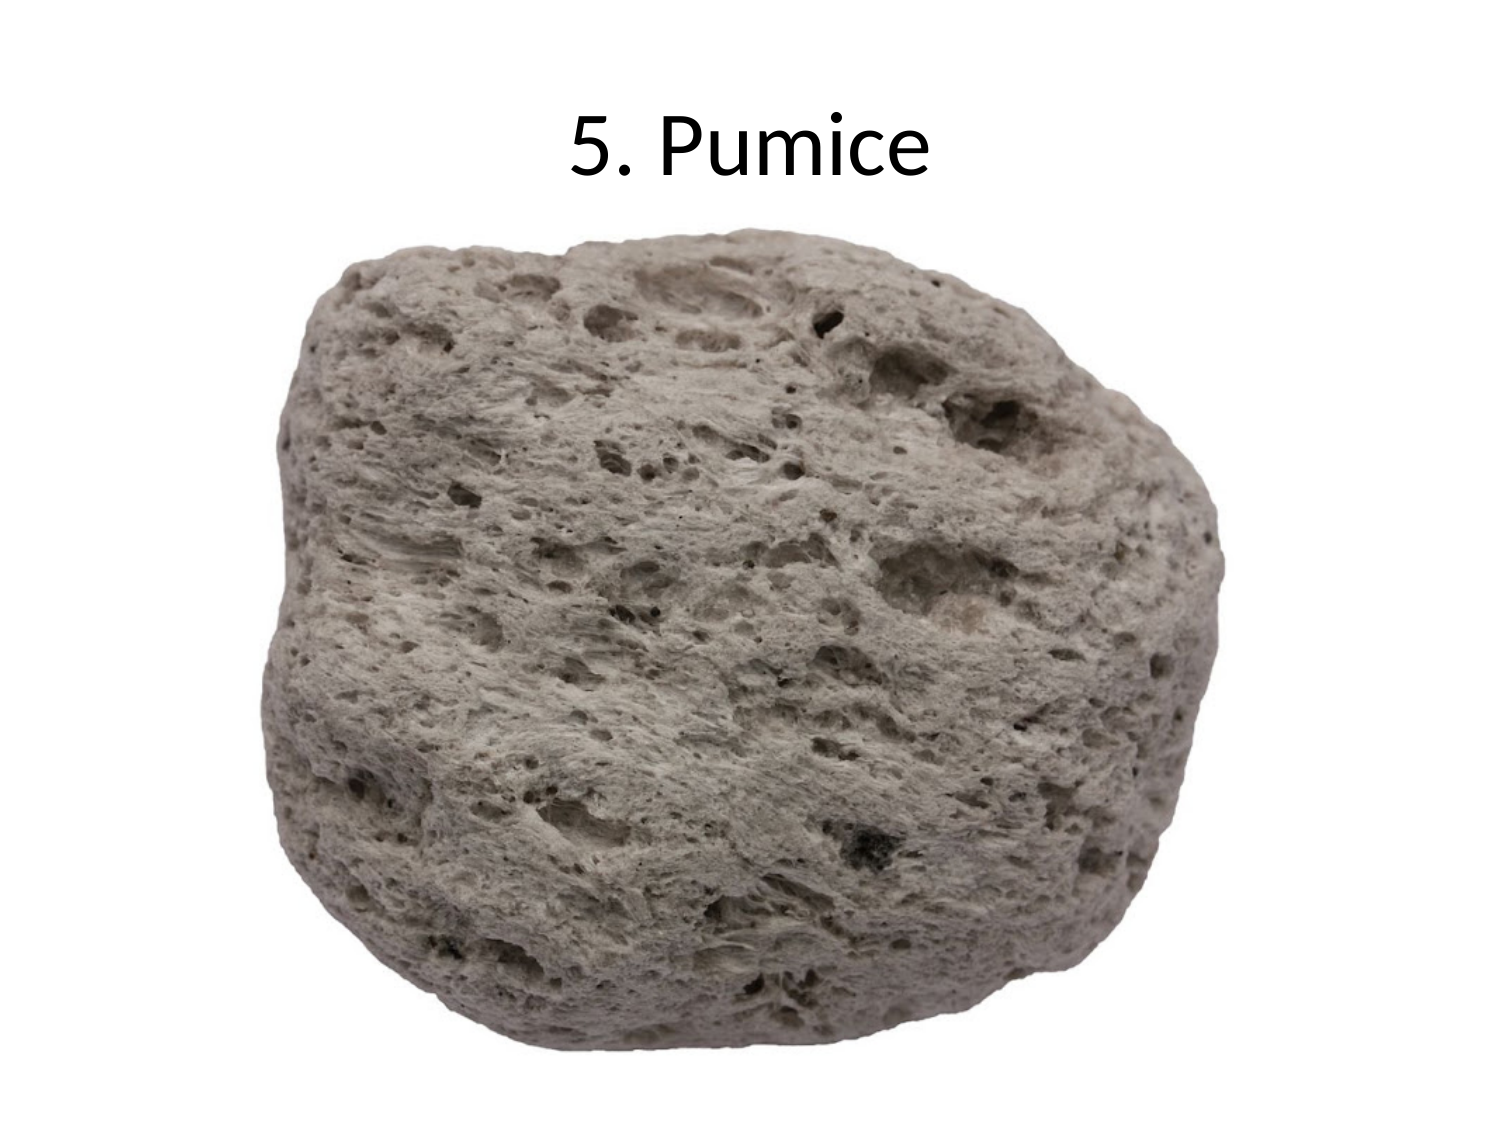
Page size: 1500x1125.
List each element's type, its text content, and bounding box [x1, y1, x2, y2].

picture [237, 212, 1250, 1076]
title 5. Pumice [75, 45, 1425, 233]
